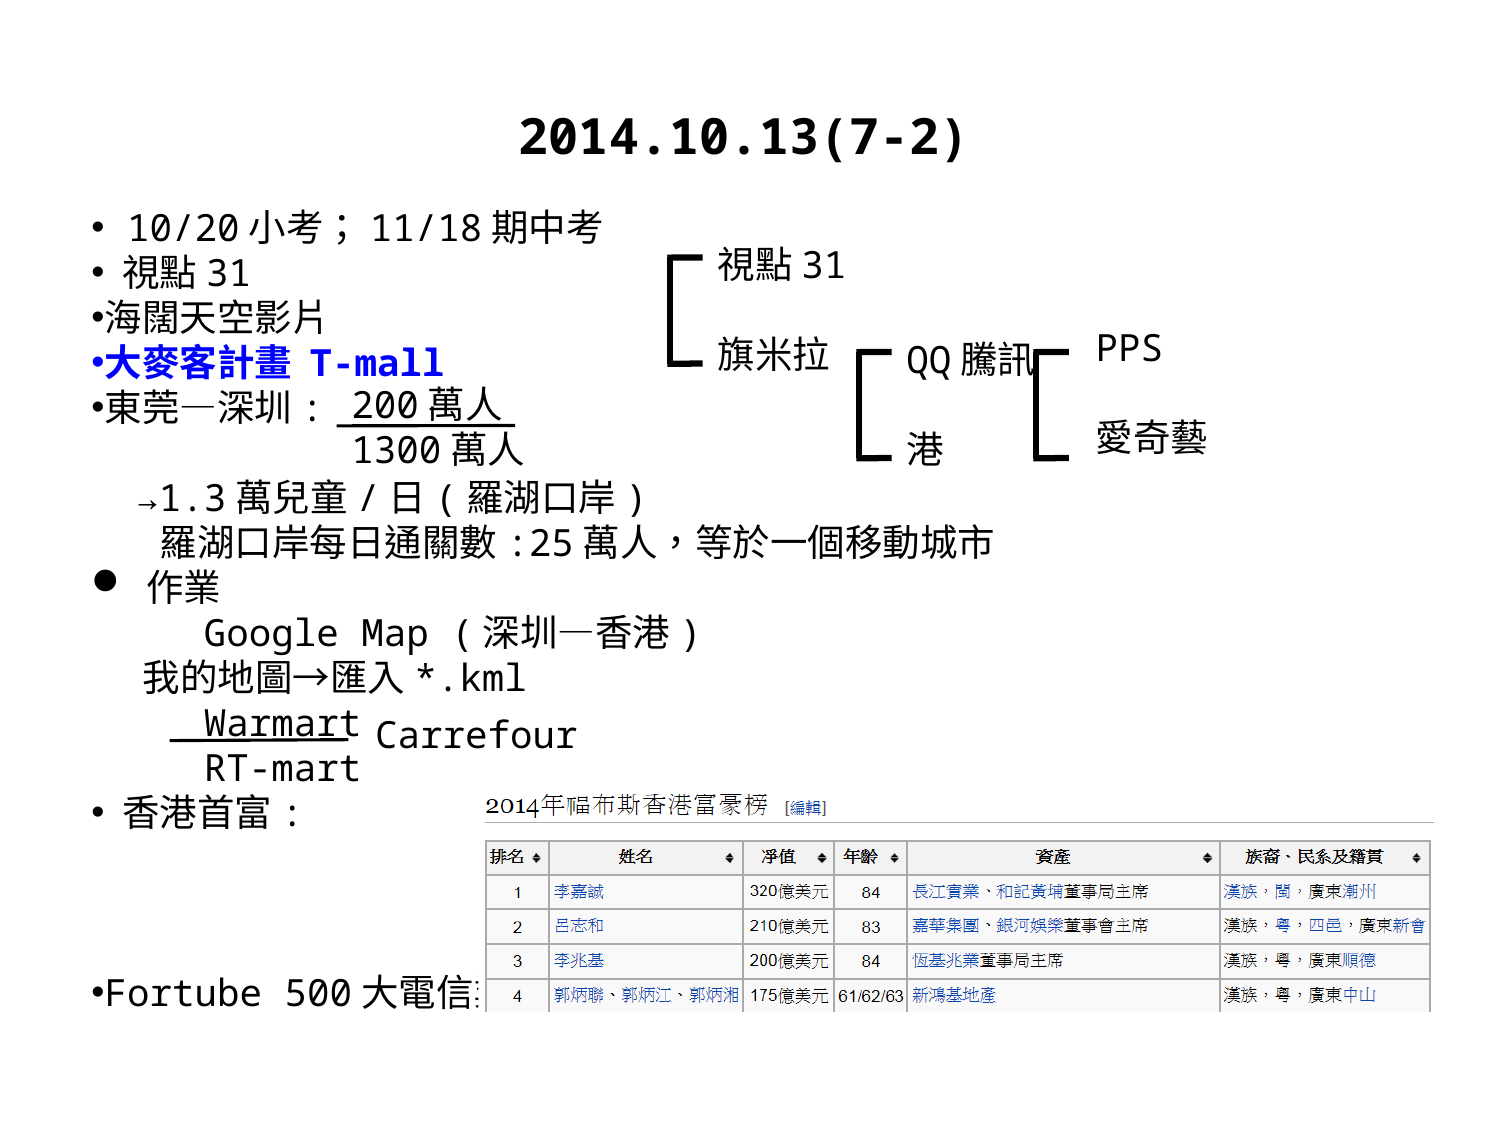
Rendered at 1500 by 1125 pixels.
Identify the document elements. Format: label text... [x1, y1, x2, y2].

picture [478, 793, 1435, 1012]
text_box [666, 233, 1495, 481]
text_box Carrefour [360, 704, 644, 764]
text_box 2014.10.13(7-2) [301, 96, 1187, 172]
text_box 200萬人 1300萬人 [336, 373, 661, 479]
text_box 10/20小考；11/18期中考 視點31 海闊天空影片 大麥客計畫 T-mall 東莞—深圳: →1.3萬兒童/日(羅湖口岸) 羅湖口岸每日通關數:25萬人，等於一個移動城市 作業 Google Map (深圳—香港) 我的地圖→匯入*.kml Warmart RT-mart 香港首富: Fortube 500大電信業 [76, 196, 1329, 1066]
